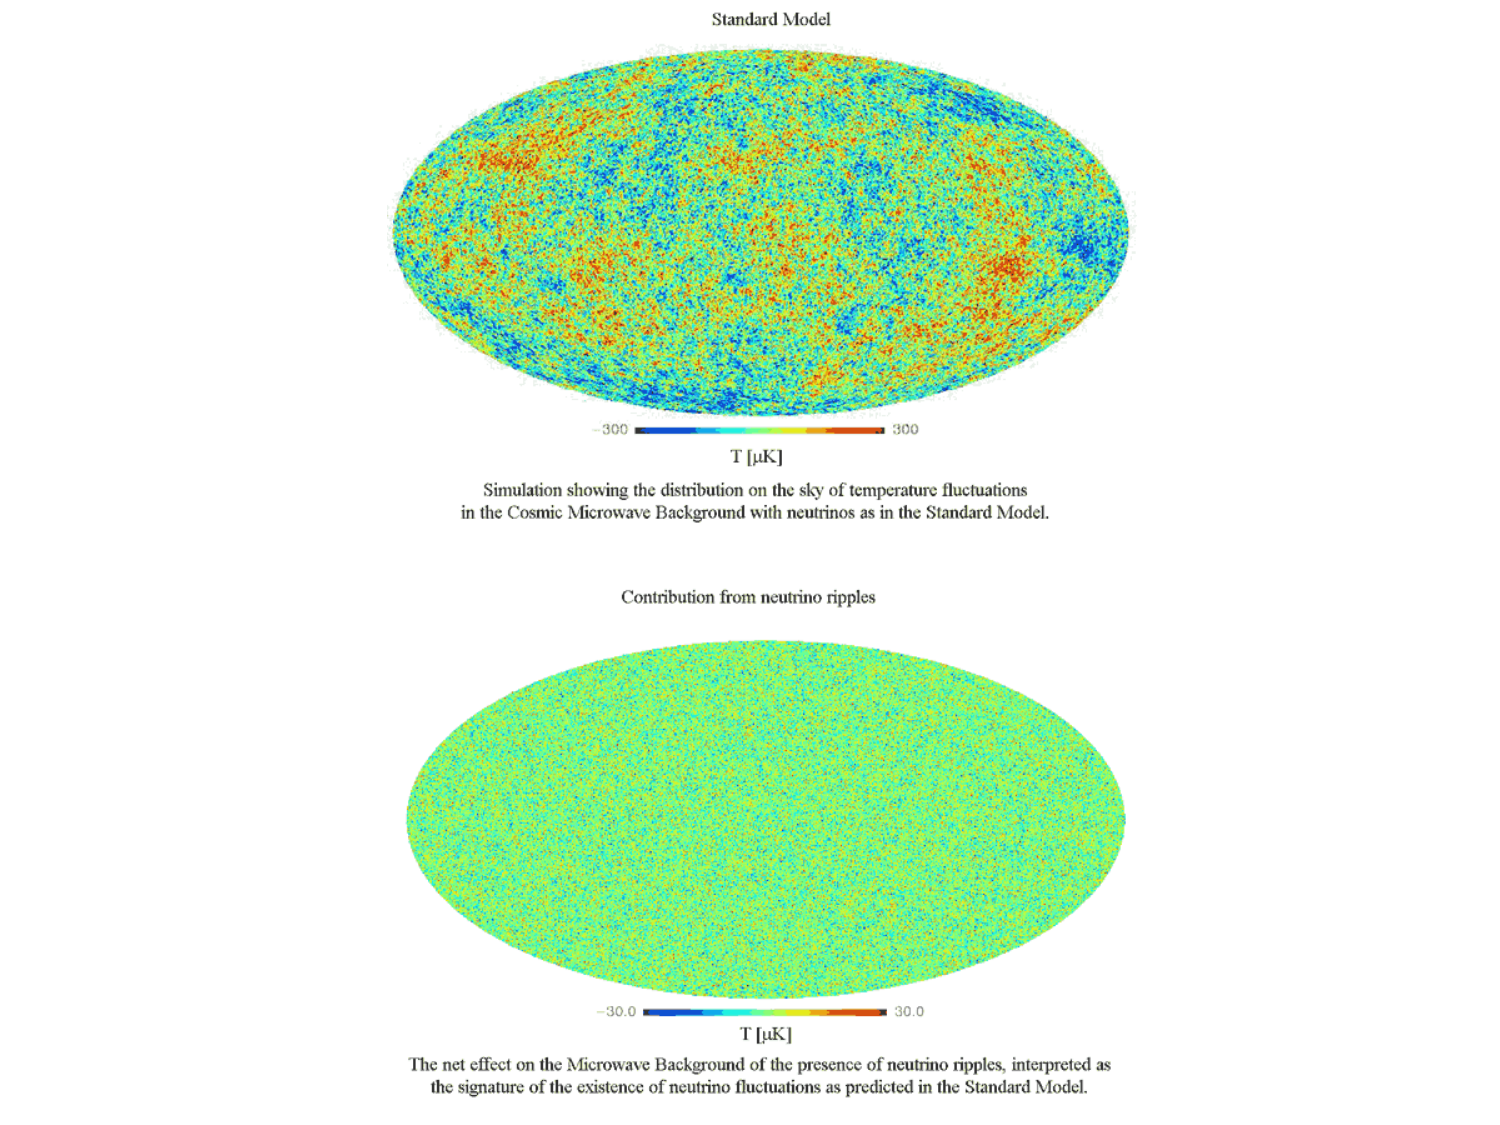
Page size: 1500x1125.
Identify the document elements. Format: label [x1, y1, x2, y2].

picture [387, 0, 1137, 1125]
